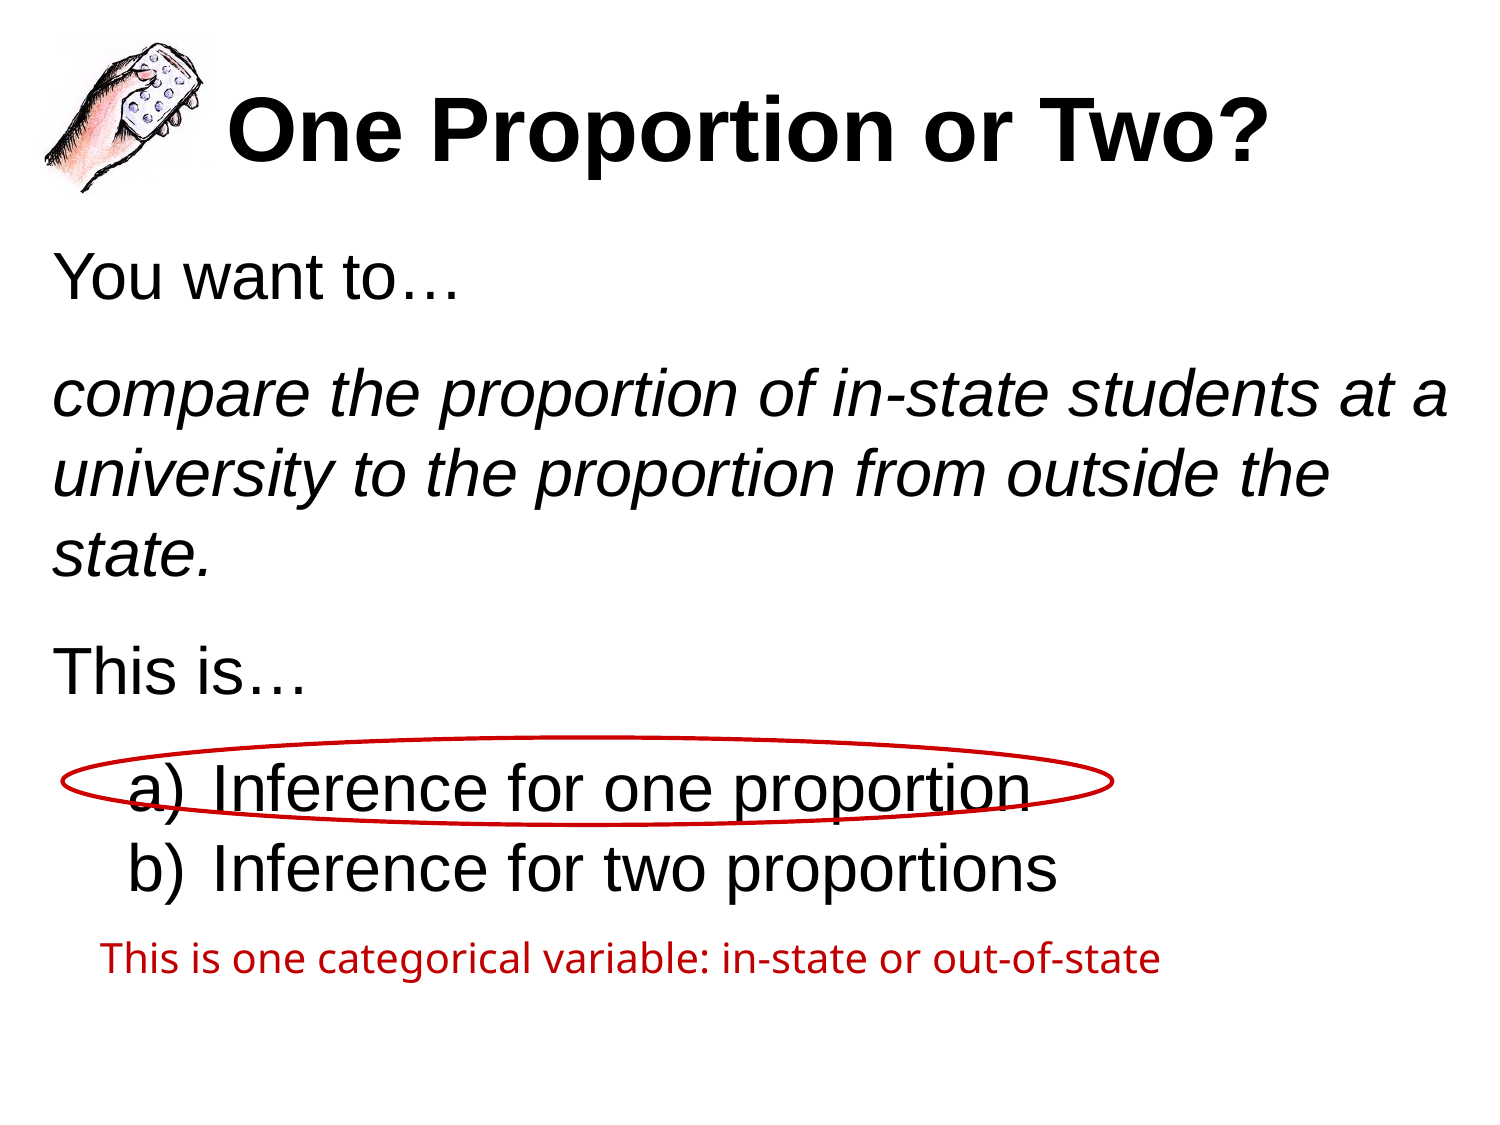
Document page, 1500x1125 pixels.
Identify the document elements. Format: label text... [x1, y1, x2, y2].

text_box This is one categorical variable: in-state or out-of-state [85, 924, 1400, 990]
text_box [60, 735, 1115, 828]
picture [37, 37, 213, 201]
text_box One Proportion or Two? [81, 62, 1419, 225]
text_box You want to… compare the proportion of in-state students at a university to the proportion from outside the state. This is… Inference for one proportion Inference for two proportions [37, 225, 1475, 1125]
